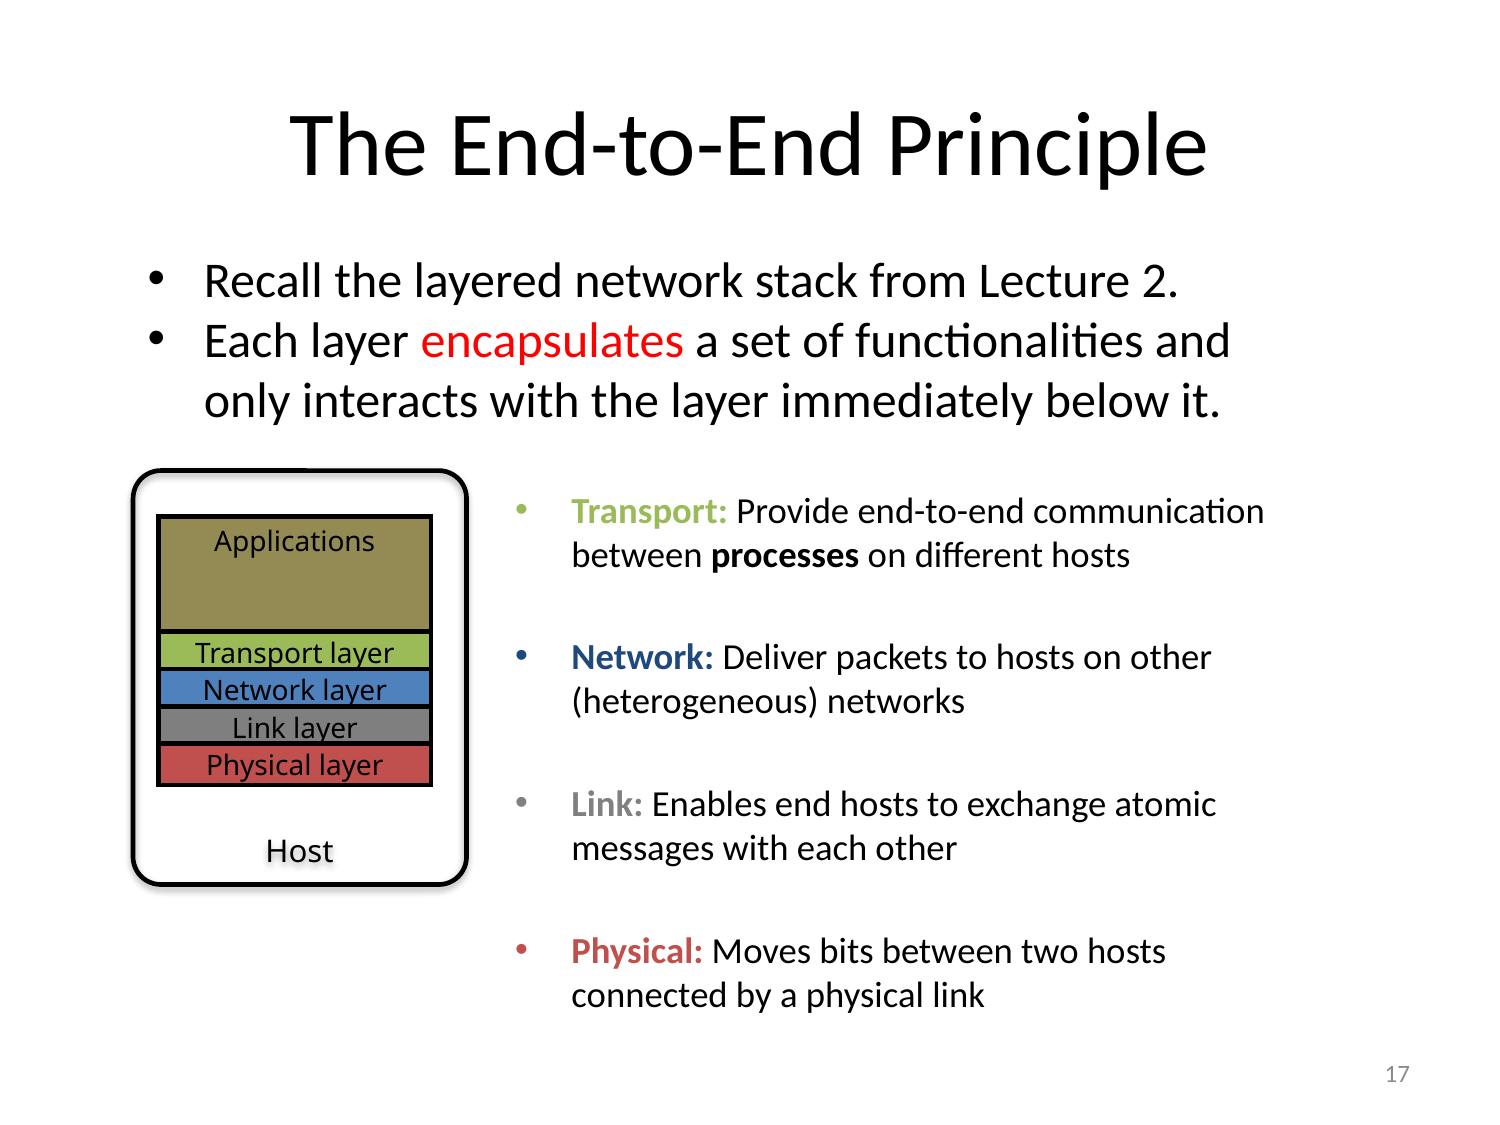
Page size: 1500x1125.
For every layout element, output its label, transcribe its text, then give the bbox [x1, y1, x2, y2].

text_box Recall the layered network stack from Lecture 2. Each layer encapsulates a set of functionalities and only interacts with the layer immediately below it. [132, 240, 1323, 436]
list Transport: Provide end-to-end communication between processes on different hosts Network: Deliver packets to hosts on other (heterogeneous) networks Link: Enables end hosts to exchange atomic messages with each other Physical: Moves bits between two hosts connected by a physical link [500, 436, 1323, 1027]
slide_number 17 [1074, 1042, 1425, 1103]
title The End-to-End Principle [75, 45, 1425, 233]
text_box Host [132, 469, 468, 886]
